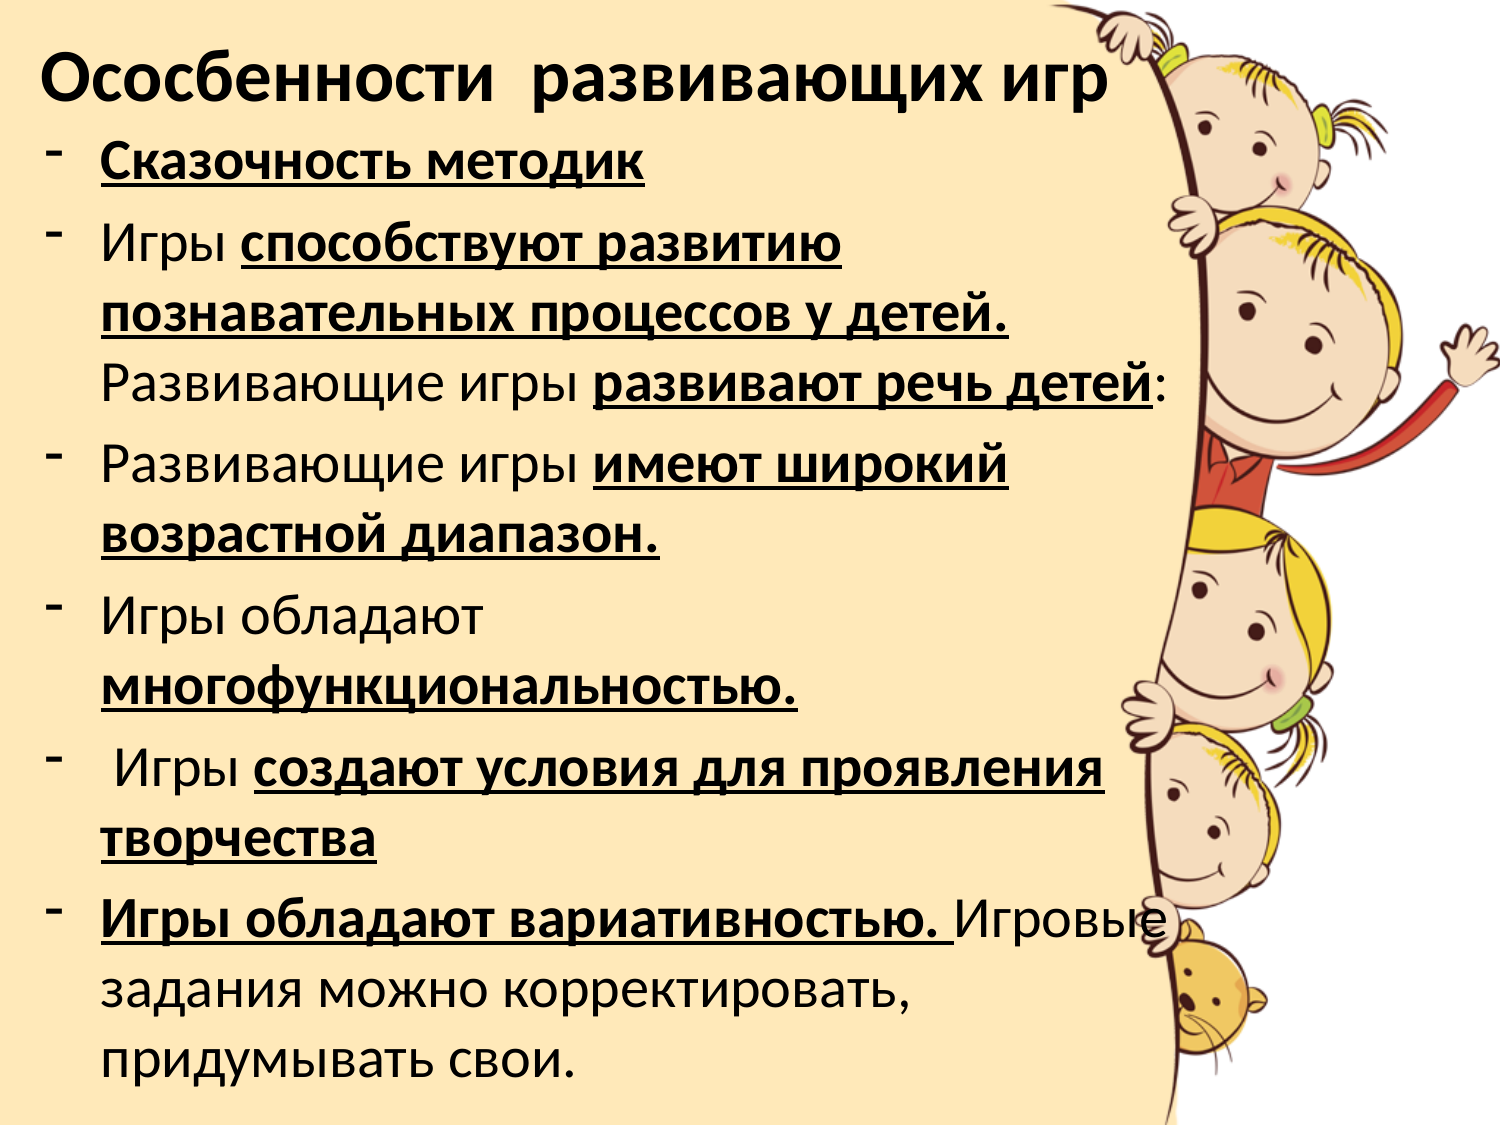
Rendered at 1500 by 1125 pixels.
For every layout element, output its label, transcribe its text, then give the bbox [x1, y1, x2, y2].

picture [0, 0, 1500, 1125]
title Ососбенности развивающих игр [0, 19, 1152, 124]
list Сказочность методик Игры способствуют развитию познавательных процессов у детей. Развивающие игры развивают речь детей: Развивающие игры имеют широкий возрастной диапазон. Игры обладают многофункциональностью. Игры создают условия для проявления творчества Игры обладают вариативностью. Игровые задания можно корректировать, придумывать свои. [29, 113, 1188, 1106]
